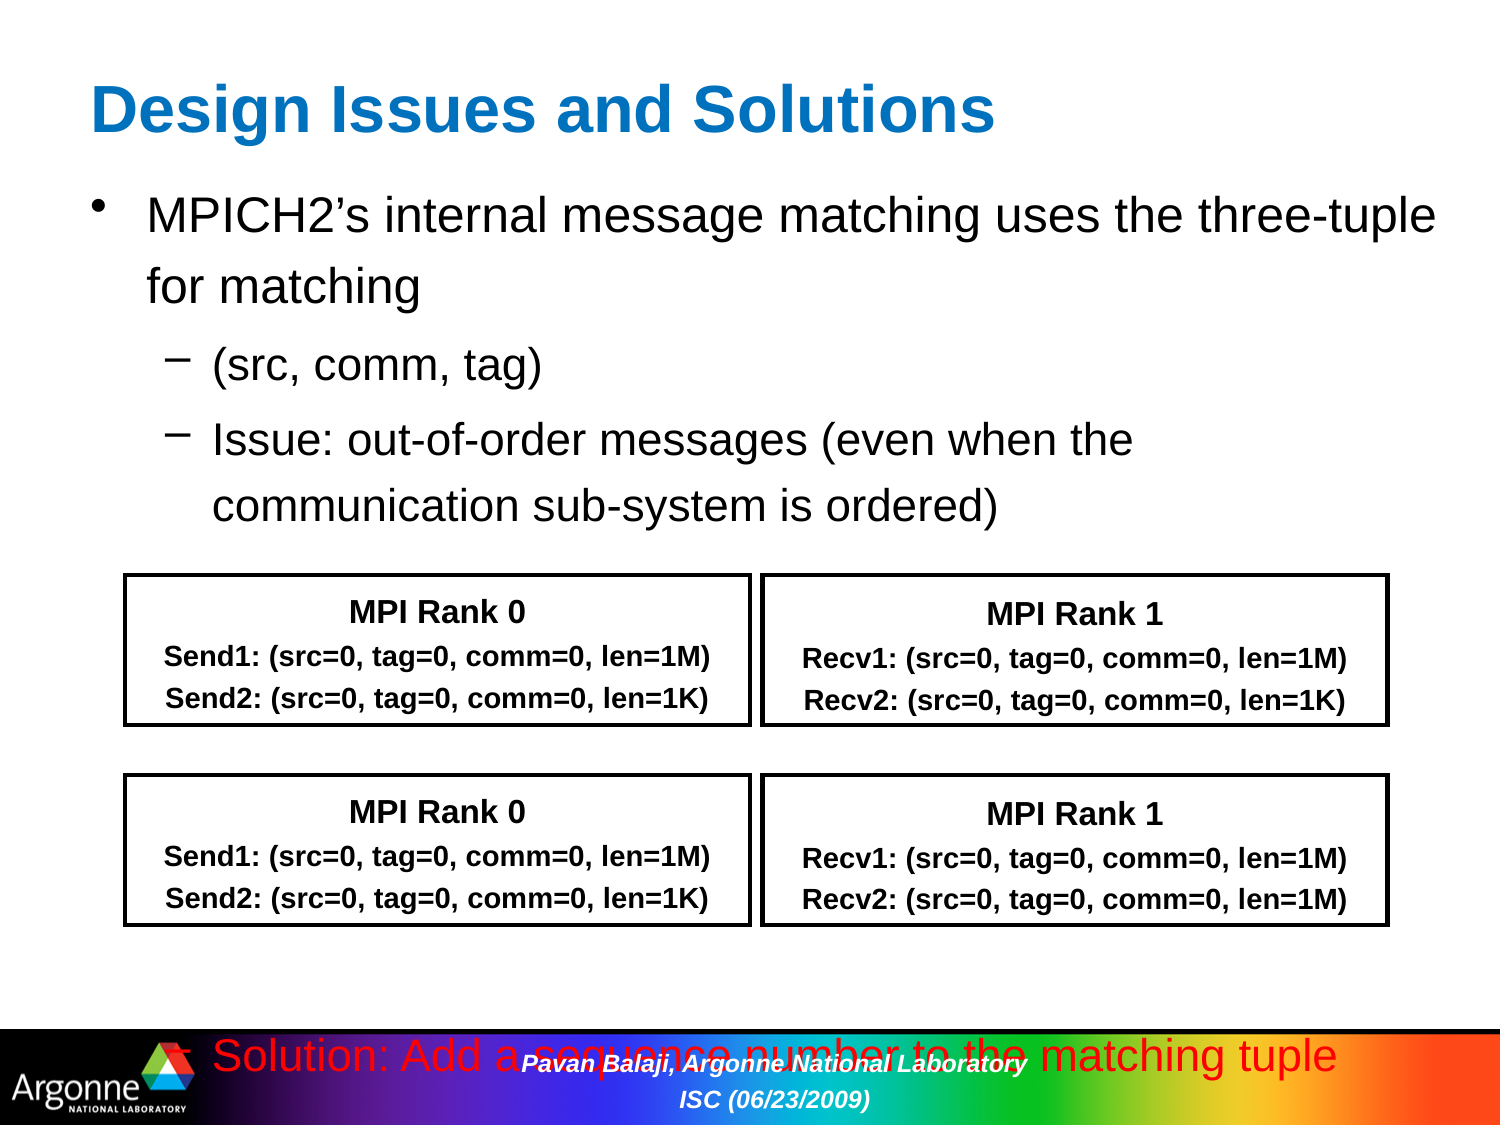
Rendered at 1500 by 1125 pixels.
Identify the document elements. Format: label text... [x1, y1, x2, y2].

text_box MPI Rank 1 Recv1: (src=0, tag=0, comm=0, len=1M) Recv2: (src=0, tag=0, comm=0, len=1M) [762, 774, 1388, 925]
text_box MPI Rank 0 Send1: (src=0, tag=0, comm=0, len=1M) Send2: (src=0, tag=0, comm=0, len=1K) [125, 574, 750, 725]
title Design Issues and Solutions [74, 24, 1426, 162]
list MPICH2’s internal message matching uses the three-tuple for matching (src, comm, tag) Issue: out-of-order messages (even when the communication sub-system is ordered) Solution: Add a sequence number to the matching tuple [74, 162, 1463, 1026]
text_box MPI Rank 0 Send1: (src=0, tag=0, comm=0, len=1M) Send2: (src=0, tag=0, comm=0, len=1K) [125, 774, 750, 925]
text_box MPI Rank 1 Recv1: (src=0, tag=0, comm=0, len=1M) Recv2: (src=0, tag=0, comm=0, len=1K) [762, 574, 1388, 725]
picture [0, 1029, 1500, 1125]
footer Pavan Balaji, Argonne National Laboratory ISC (06/23/2009) [487, 1034, 1063, 1113]
